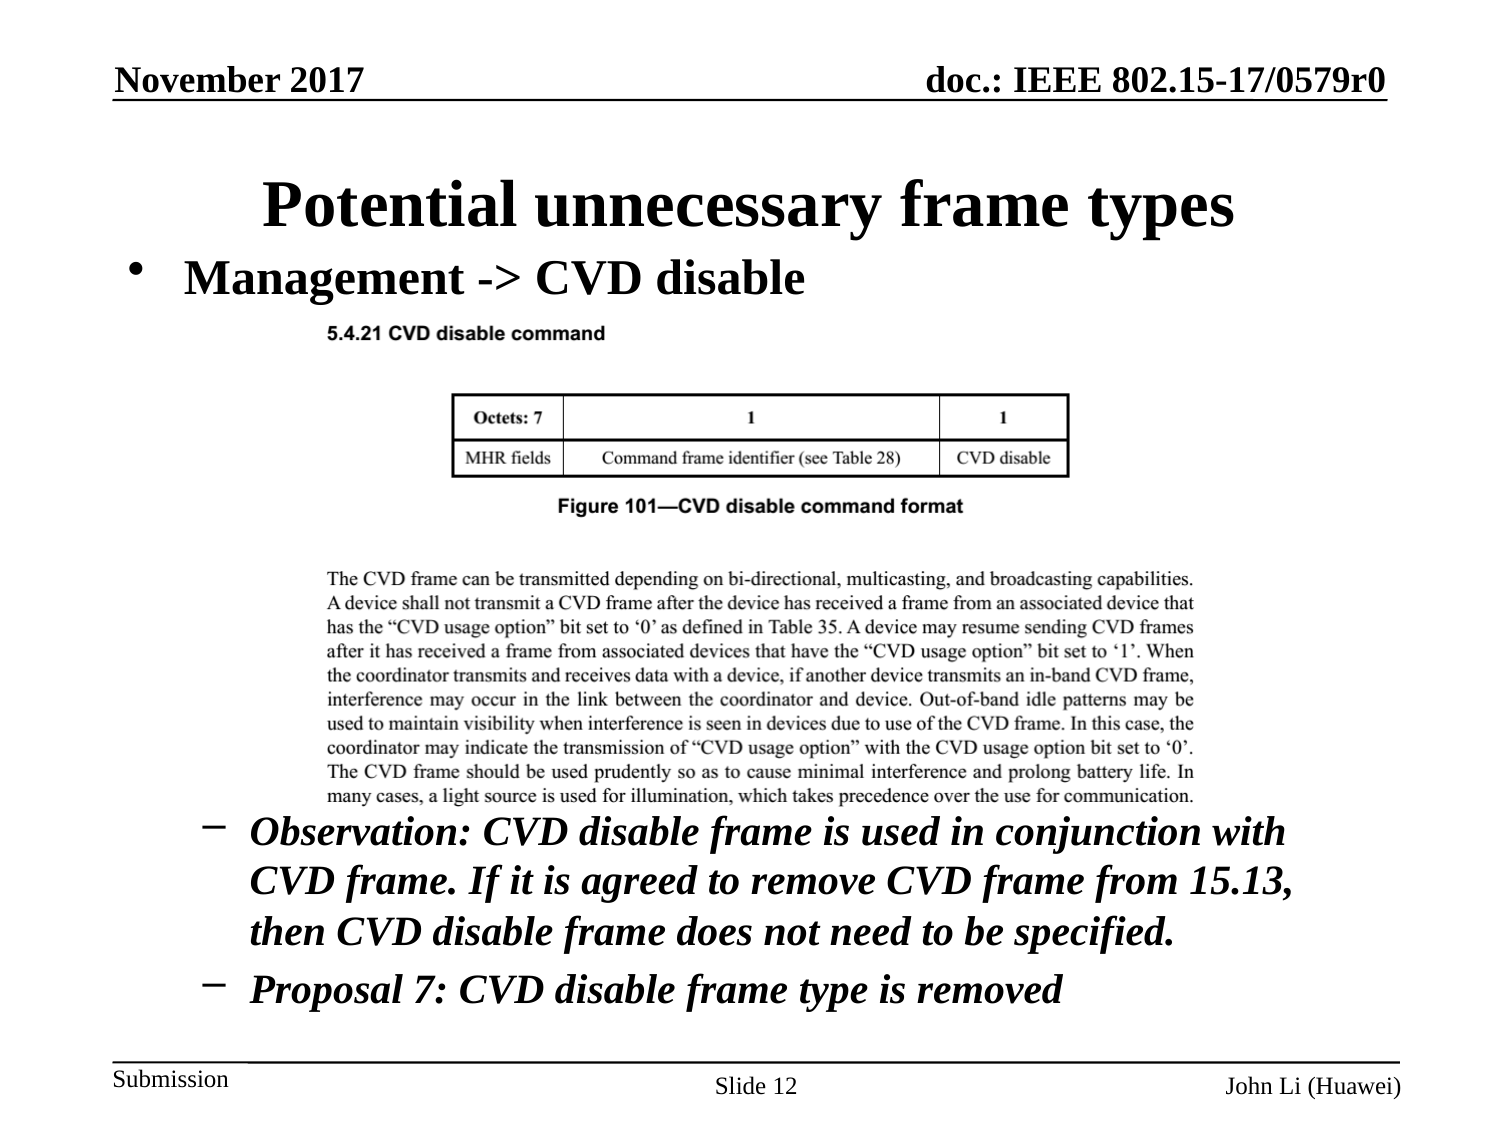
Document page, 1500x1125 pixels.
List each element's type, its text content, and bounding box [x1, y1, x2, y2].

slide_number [114, 54, 368, 101]
title Potential unnecessary frame types [112, 112, 1388, 237]
picture [310, 306, 1201, 813]
slide_number Slide 12 [712, 1069, 800, 1100]
footer John Li (Huawei) [1223, 1069, 1402, 1101]
list Management -> CVD disable Observation: CVD disable frame is used in conjunction with CVD frame. If it is agreed to remove CVD frame from 15.13, then CVD disable frame does not need to be specified. Proposal 7: CVD disable frame type is removed [112, 237, 1388, 913]
